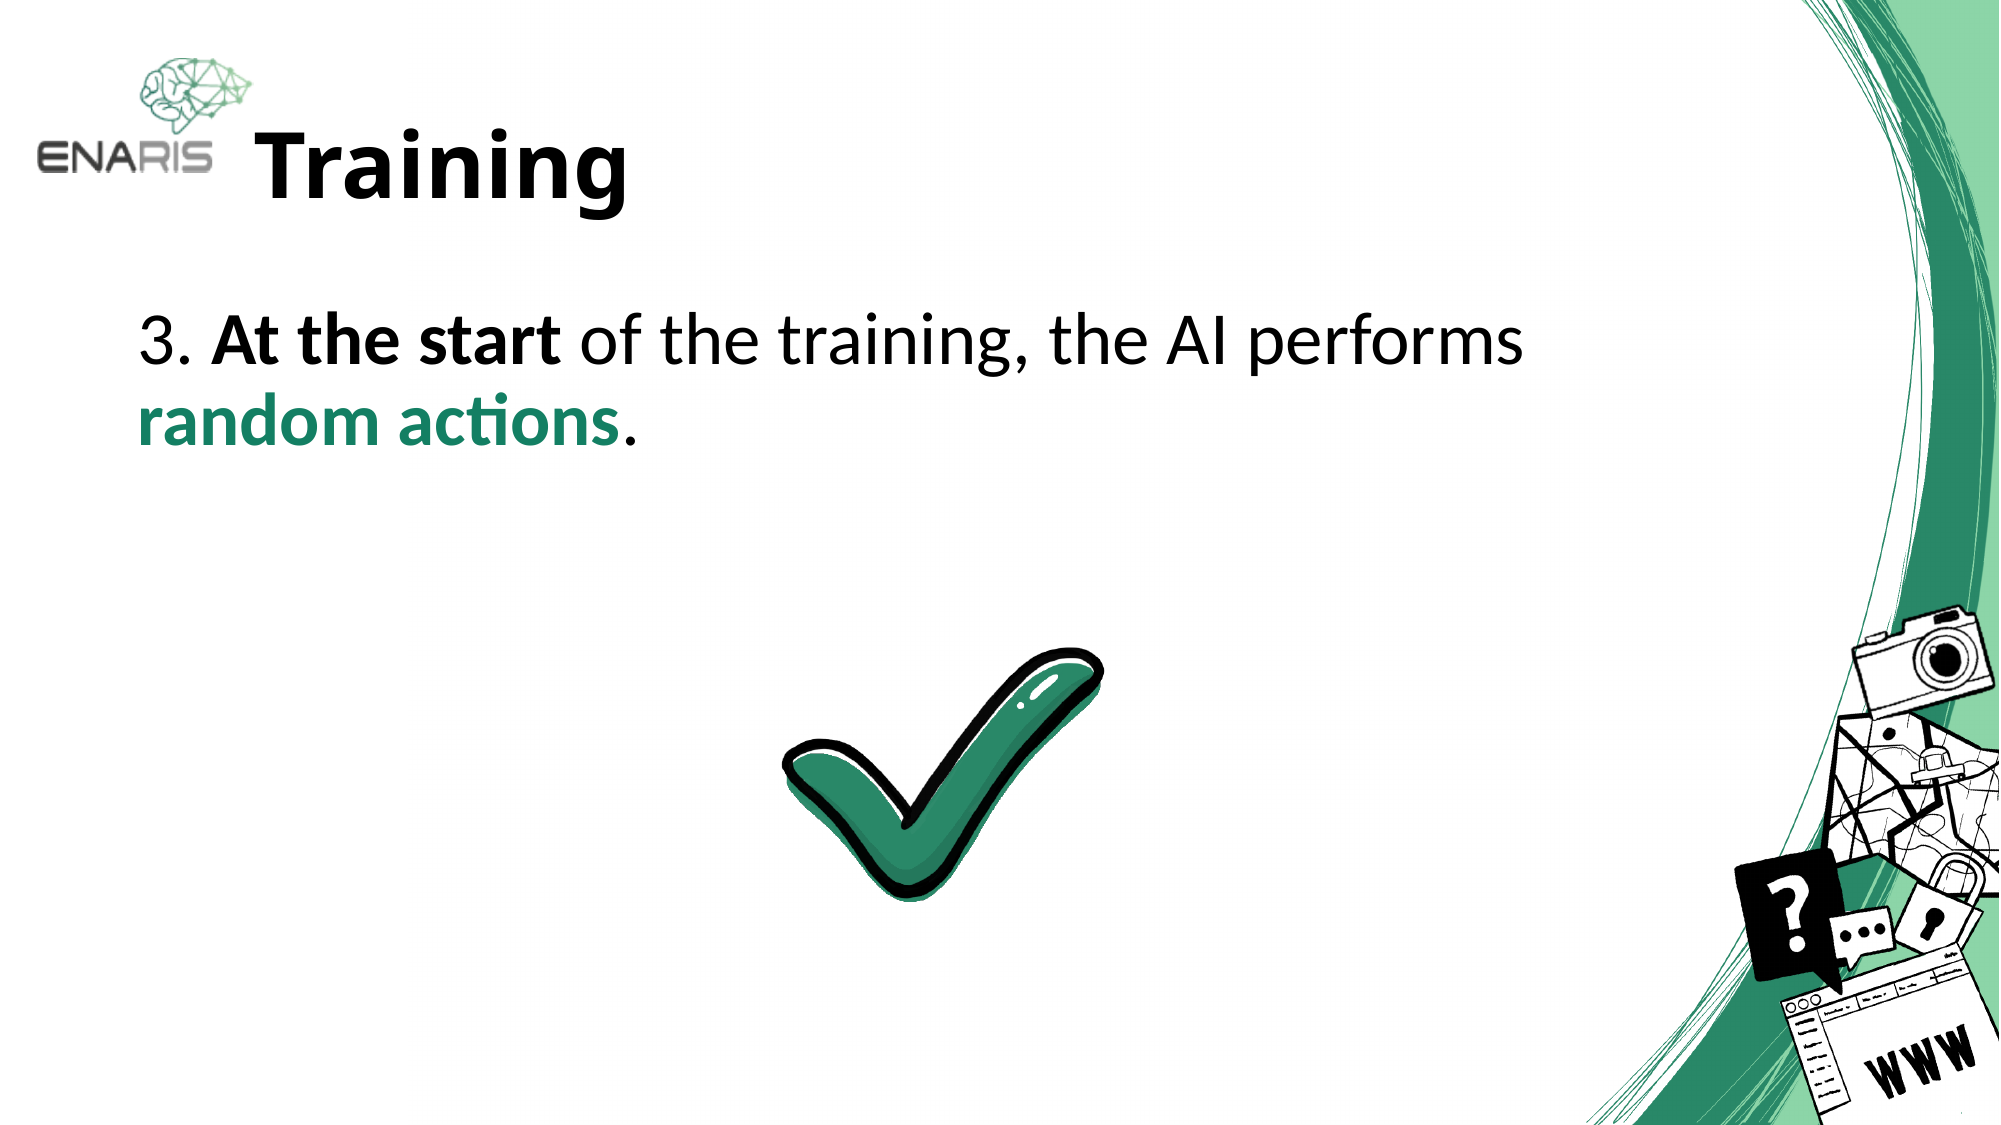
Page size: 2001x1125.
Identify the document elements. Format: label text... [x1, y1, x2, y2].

picture [37, 58, 254, 173]
list 3. At the start of the training, the AI performs random actions. [137, 299, 1728, 1014]
title Training [253, 59, 1863, 278]
picture [408, 0, 1999, 1125]
